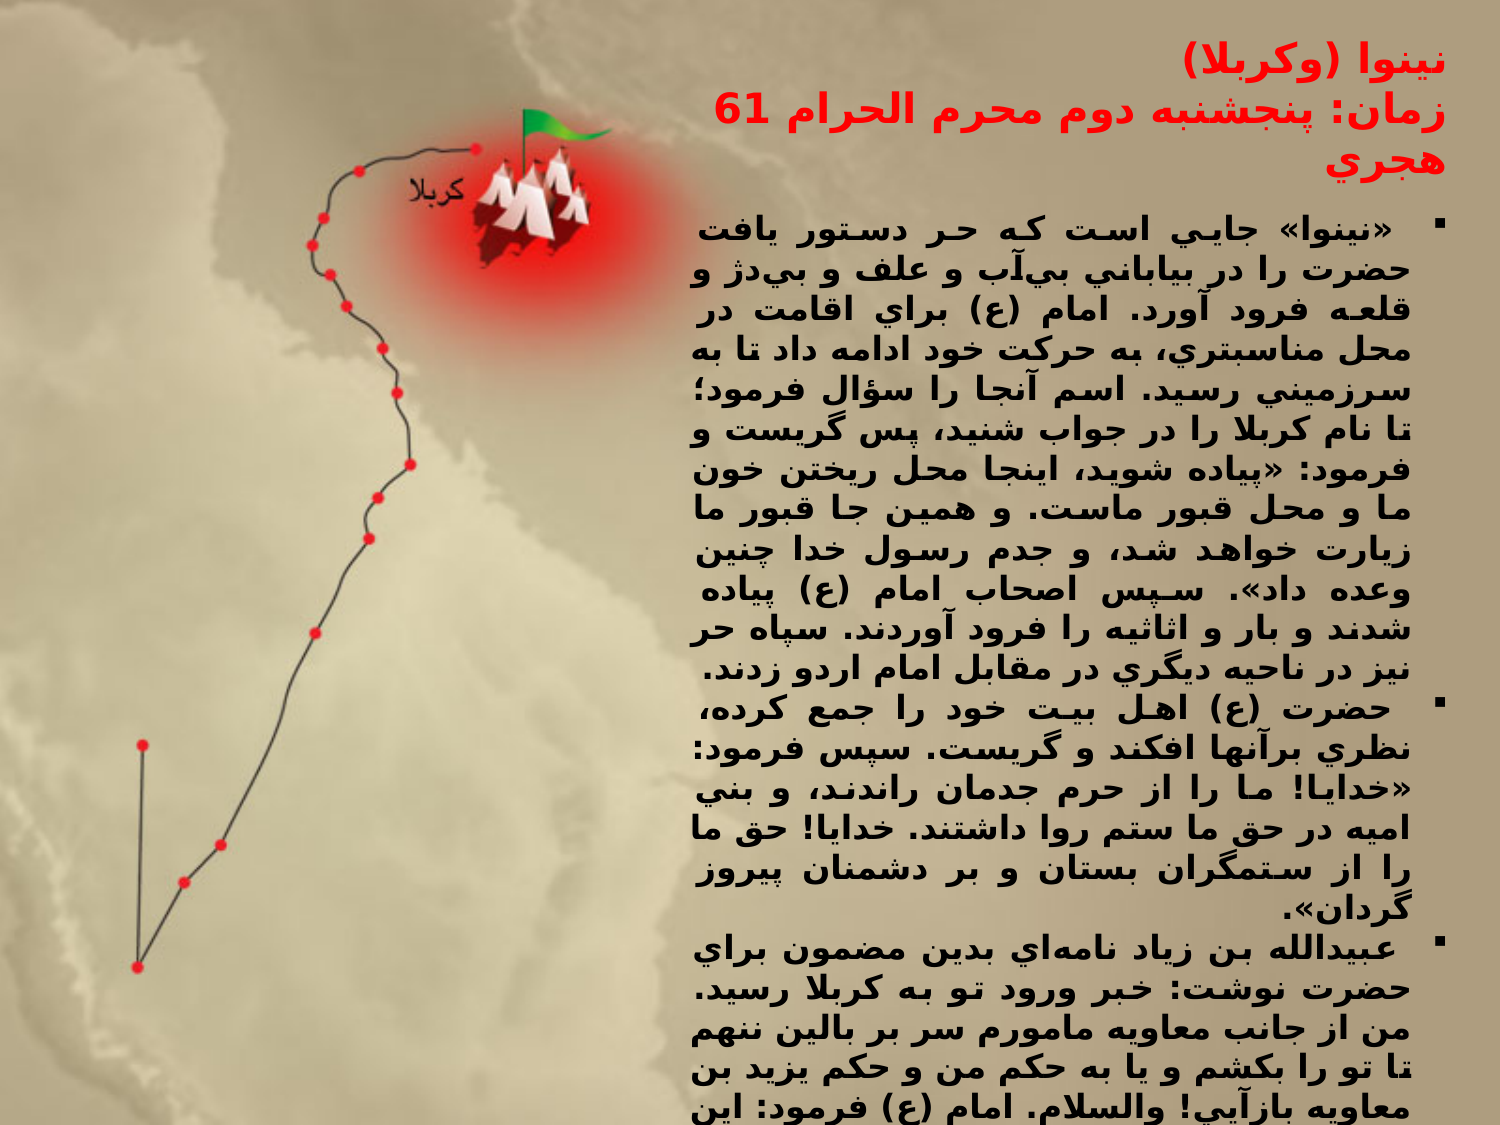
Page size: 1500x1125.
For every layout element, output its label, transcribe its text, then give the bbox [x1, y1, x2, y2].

picture [0, 0, 1500, 1125]
text_box نينوا (وكربلا) زمان: پنجشنبه دوم محرم الحرام 61 هجري «نينوا» جايي است كه حر دستور يافت حضرت را در بياباني بي‌آب و علف و بي‌دژ و قلعه فرود آورد. امام (ع) براي اقامت در محل مناسبتري، به حركت خود ادامه داد تا به سرزميني رسيد. اسم آنجا را سؤال فرمود؛ تا نام كربلا را در جواب شنيد، پس گريست و فرمود: «پياده شويد، اينجا محل ريختن خون ما و محل قبور ماست. و همين جا قبور ما زيارت خواهد شد، و جدم رسول خدا چنين وعده داد». سپس اصحاب امام (ع) پياده شدند و بار و اثاثيه را فرود آوردند. سپاه حر نيز در ناحيه ديگري در مقابل امام اردو زدند. حضرت (ع) اهل بيت خود را جمع كرده، نظري برآنها افكند و گريست. سپس فرمود: «خدايا! ما را از حرم جدمان راندند، و بني اميه در حق ما ستم روا داشتند. خدايا! حق ما را از ستمگران بستان و بر دشمنان پيروز گردان». عبيدالله بن زياد نامه‌اي بدين مضمون براي حضرت نوشت: خبر ورود تو به كربلا رسيد. من از جانب معاويه مامورم سر بر بالين ننهم تا تو را بكشم و يا به حكم من و حكم يزيد بن معاويه بازآيي! والسلام. امام (ع) فرمود: اين نامه را جوابي نيست! زيرا بر عبيدالله عذاب الهي لازم و ثابت است. امام حسين(ع) چون نامه ابن زياد را خواند، فرمود: رستگار نشوند آن گروهي كه خشنودي مردم را با غضب پروردگار خريدند. (خشنودي مردم را بر غضب خدا مقدم داشتند). [675, 24, 1463, 1125]
